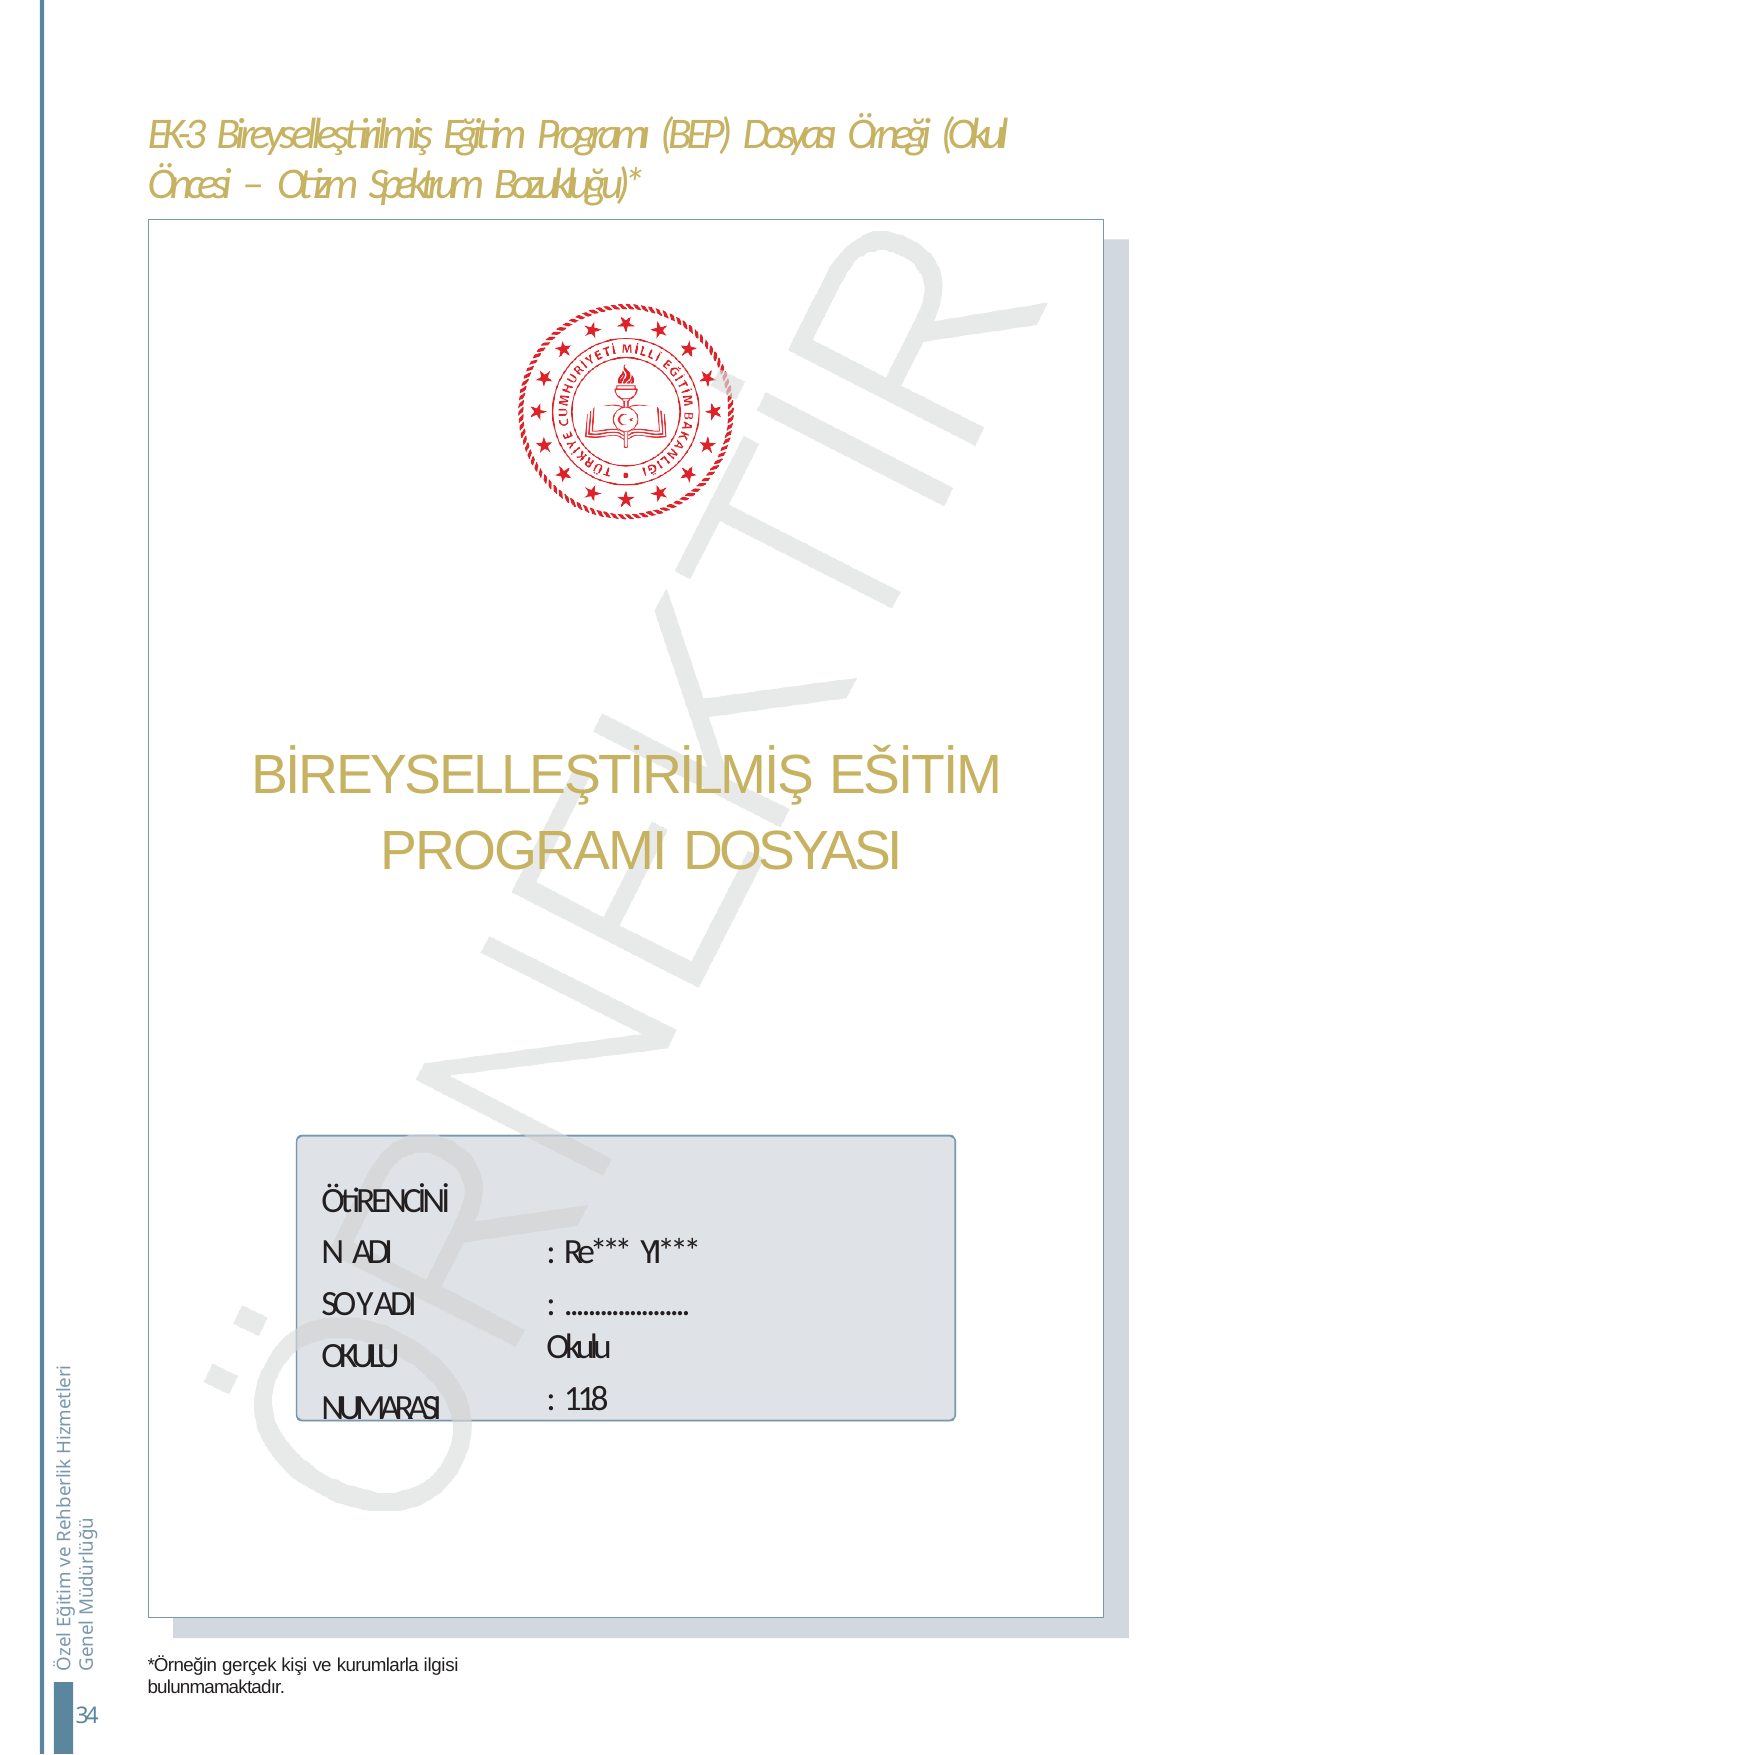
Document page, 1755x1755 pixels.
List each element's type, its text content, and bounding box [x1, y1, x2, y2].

text_box Özel Eğitim ve Rehberlik Hizmetleri Genel Müdürlüğü [51, 1353, 79, 1674]
text_box *Örneğin gerçek kişi ve kurumlarla ilgisi bulunmamaktadır. 34 [73, 1647, 599, 1729]
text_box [147, 218, 1130, 1639]
text_box [53, 1682, 74, 1754]
text_box EK-3 Bireyselleştirilmiş Eğitim Programı (BEP) Dosyası Örneği (Okul Öncesi – Otizm Spektrum Bozukluğu)* [145, 101, 1062, 207]
text_box [39, 0, 45, 1754]
